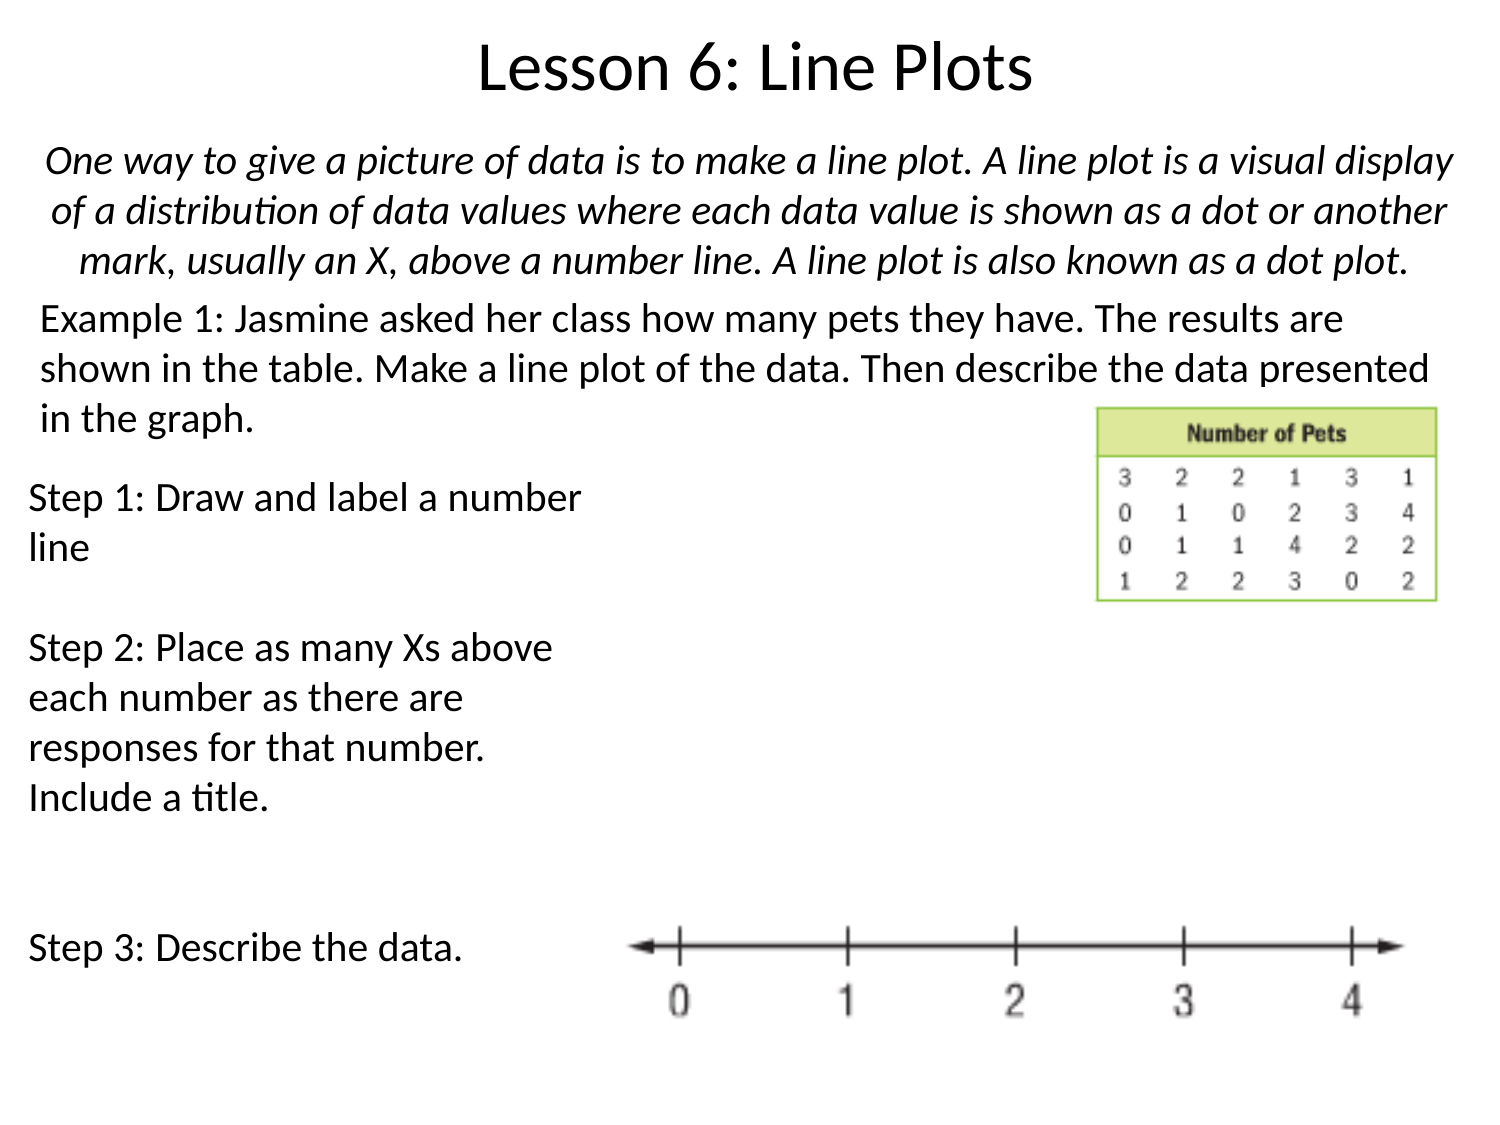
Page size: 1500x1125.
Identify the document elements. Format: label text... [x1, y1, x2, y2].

title Lesson 6: Line Plots [24, 12, 1488, 113]
list One way to give a picture of data is to make a line plot. A line plot is a visual display of a distribution of data values where each data value is shown as a dot or another mark, usually an X, above a number line. A line plot is also known as a dot plot. Example 1: Jasmine asked her class how many pets they have. The results are shown in the table. Make a line plot of the data. Then describe the data presented in the graph. [24, 125, 1475, 1100]
picture [599, 884, 1438, 1054]
picture [1081, 387, 1454, 616]
text_box Step 1: Draw and label a number line Step 2: Place as many Xs above each number as there are responses for that number. Include a title. Step 3: Describe the data. [13, 462, 627, 1023]
